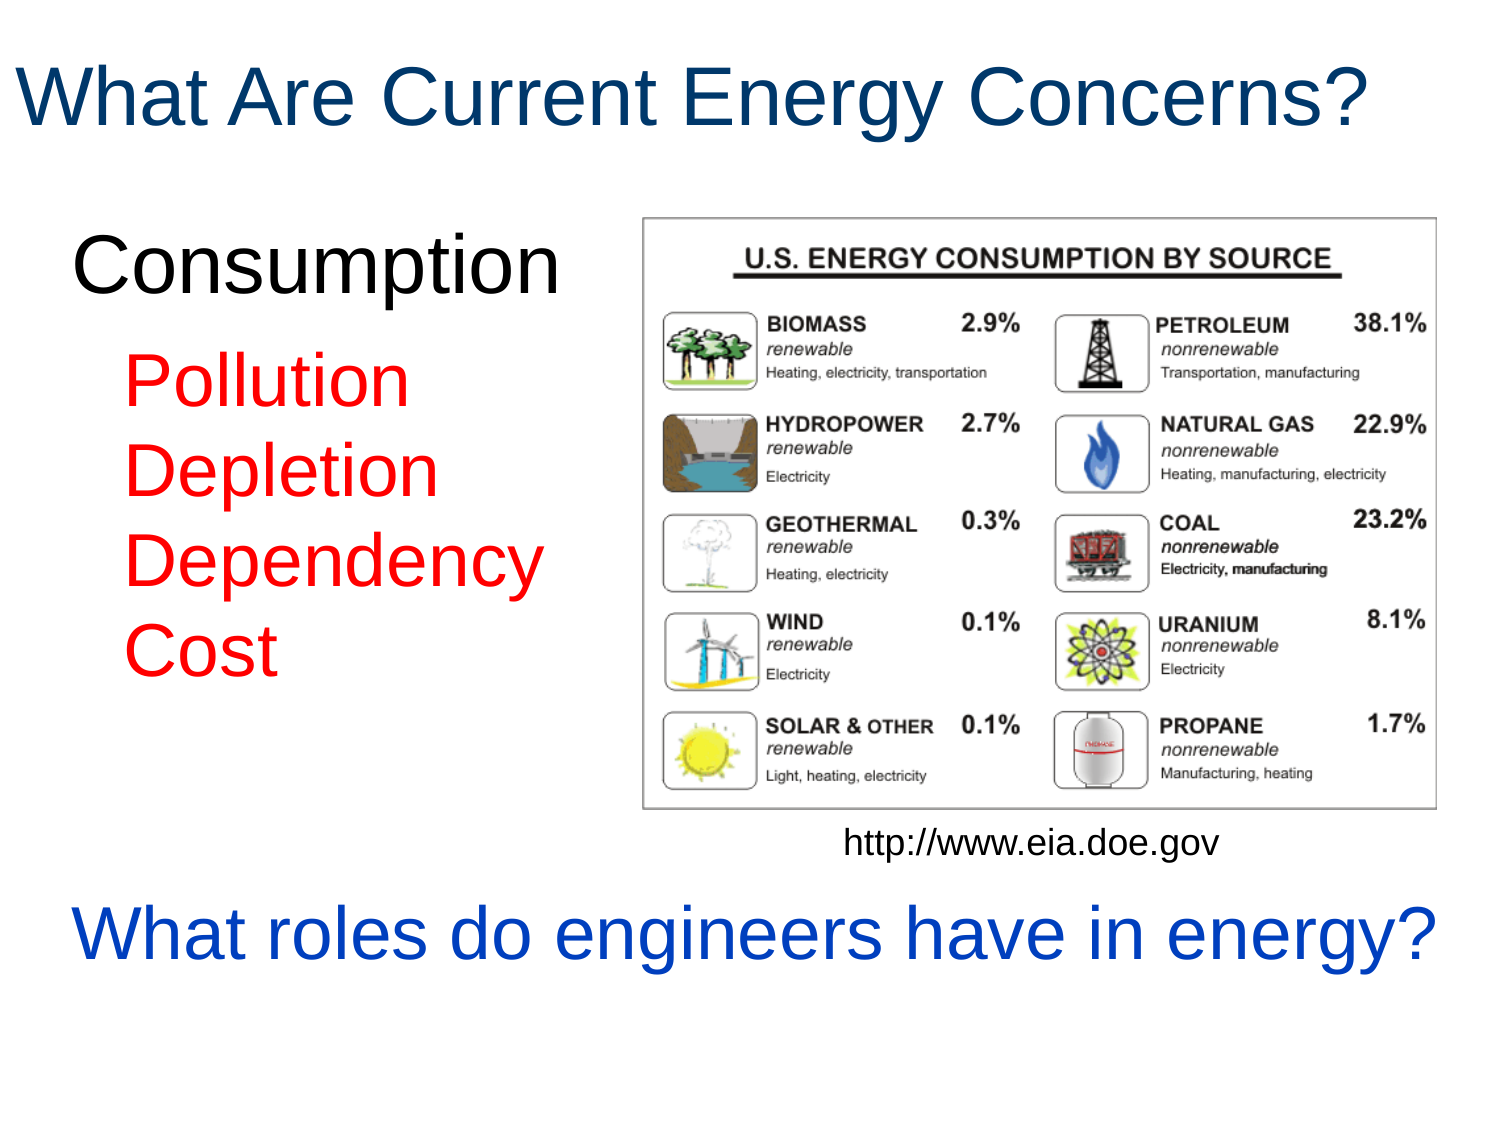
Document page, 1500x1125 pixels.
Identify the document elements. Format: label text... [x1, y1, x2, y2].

text_box What roles do engineers have in energy? [0, 860, 1500, 993]
text_box http://www.eia.doe.gov [828, 818, 1235, 871]
picture [642, 217, 1437, 810]
title What Are Current Energy Concerns? [0, 36, 1500, 148]
text_box Pollution Depletion Dependency Cost [109, 323, 629, 699]
list Consumption [56, 213, 596, 308]
